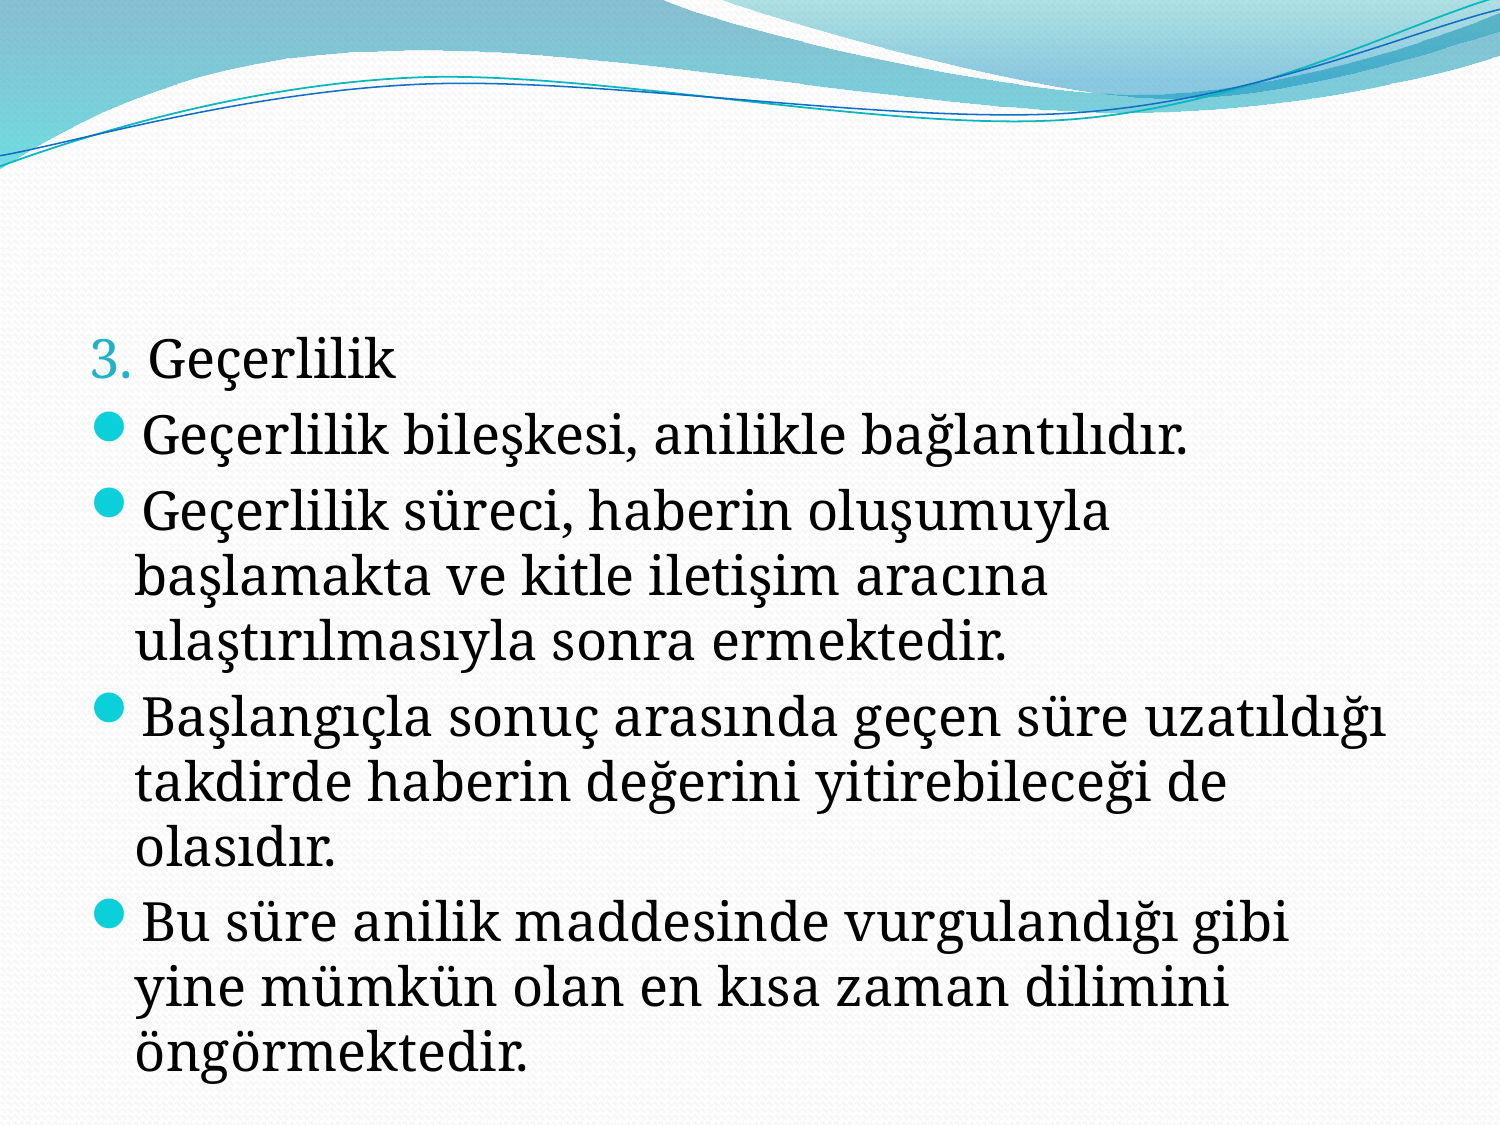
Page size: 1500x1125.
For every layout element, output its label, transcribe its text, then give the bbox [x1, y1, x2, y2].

list 3. Geçerlilik Geçerlilik bileşkesi, anilikle bağlantılıdır. Geçerlilik süreci, haberin oluşumuyla başlamakta ve kitle iletişim aracına ulaştırılmasıyla sonra ermektedir. Başlangıçla sonuç arasında geçen süre uzatıldığı takdirde haberin değerini yitirebileceği de olasıdır. Bu süre anilik maddesinde vurgulandığı gibi yine mümkün olan en kısa zaman dilimini öngörmektedir. [75, 317, 1425, 1038]
